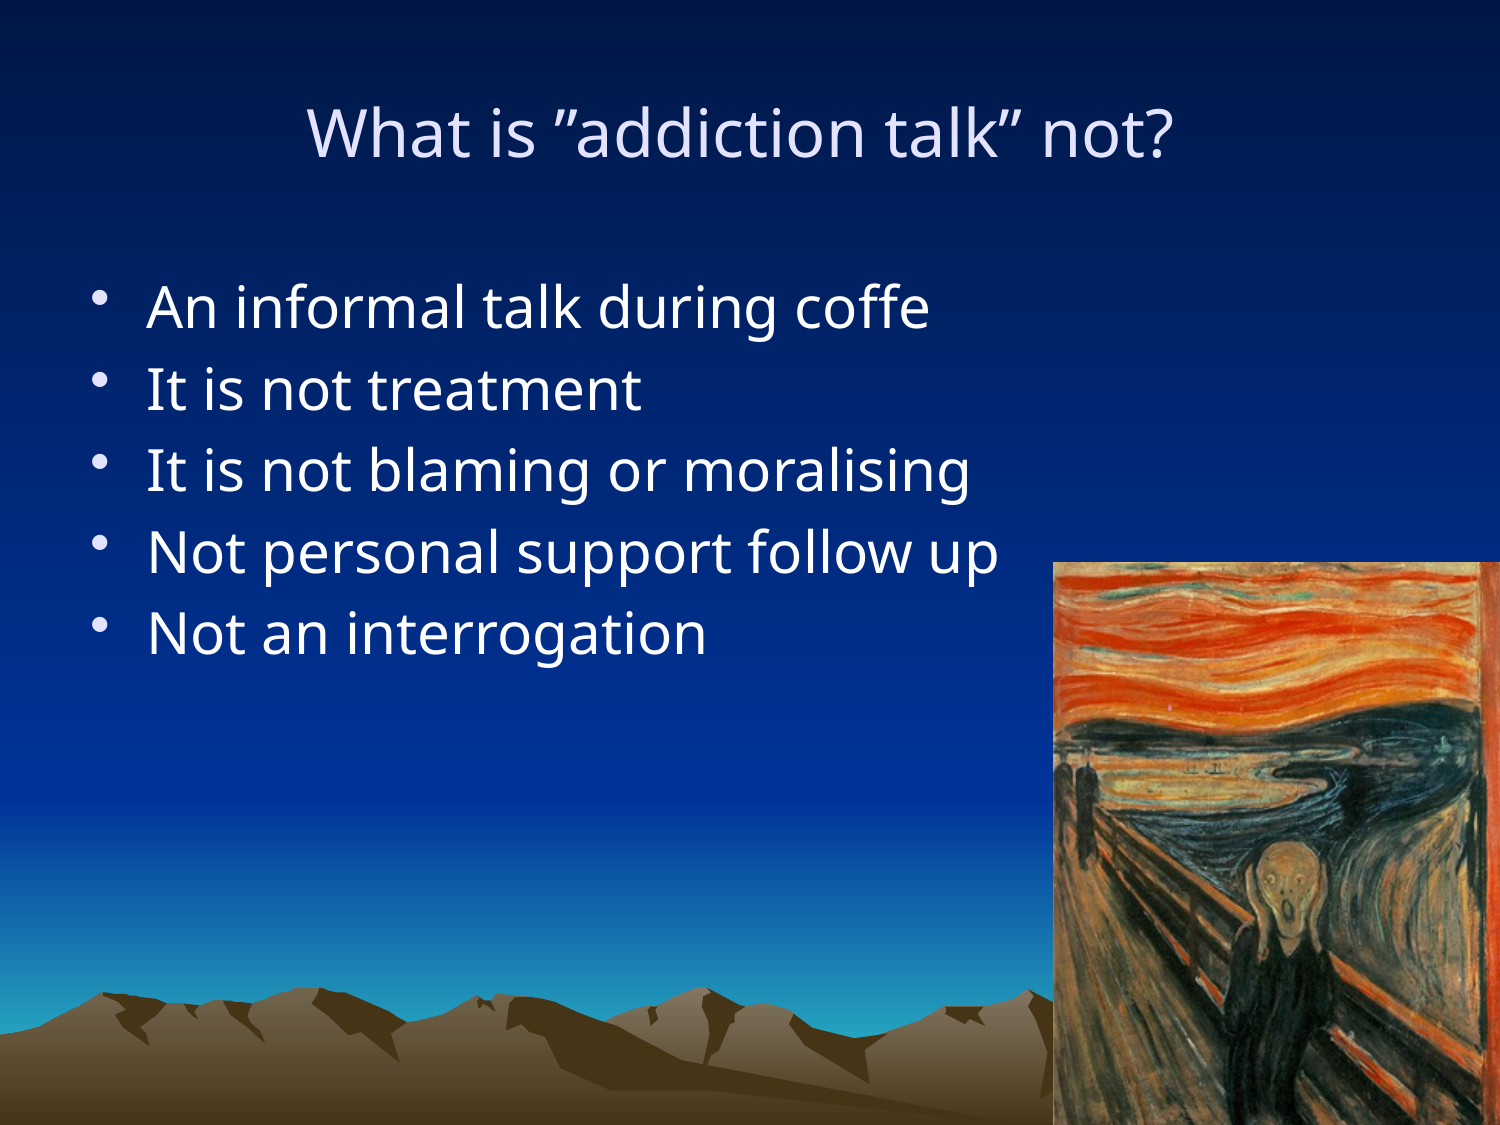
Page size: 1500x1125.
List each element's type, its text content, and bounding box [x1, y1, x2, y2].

list An informal talk during coffe It is not treatment It is not blaming or moralising Not personal support follow up Not an interrogation [74, 262, 1426, 1001]
title What is ”addiction talk” not? [74, 37, 1426, 226]
picture [1052, 562, 1500, 1125]
